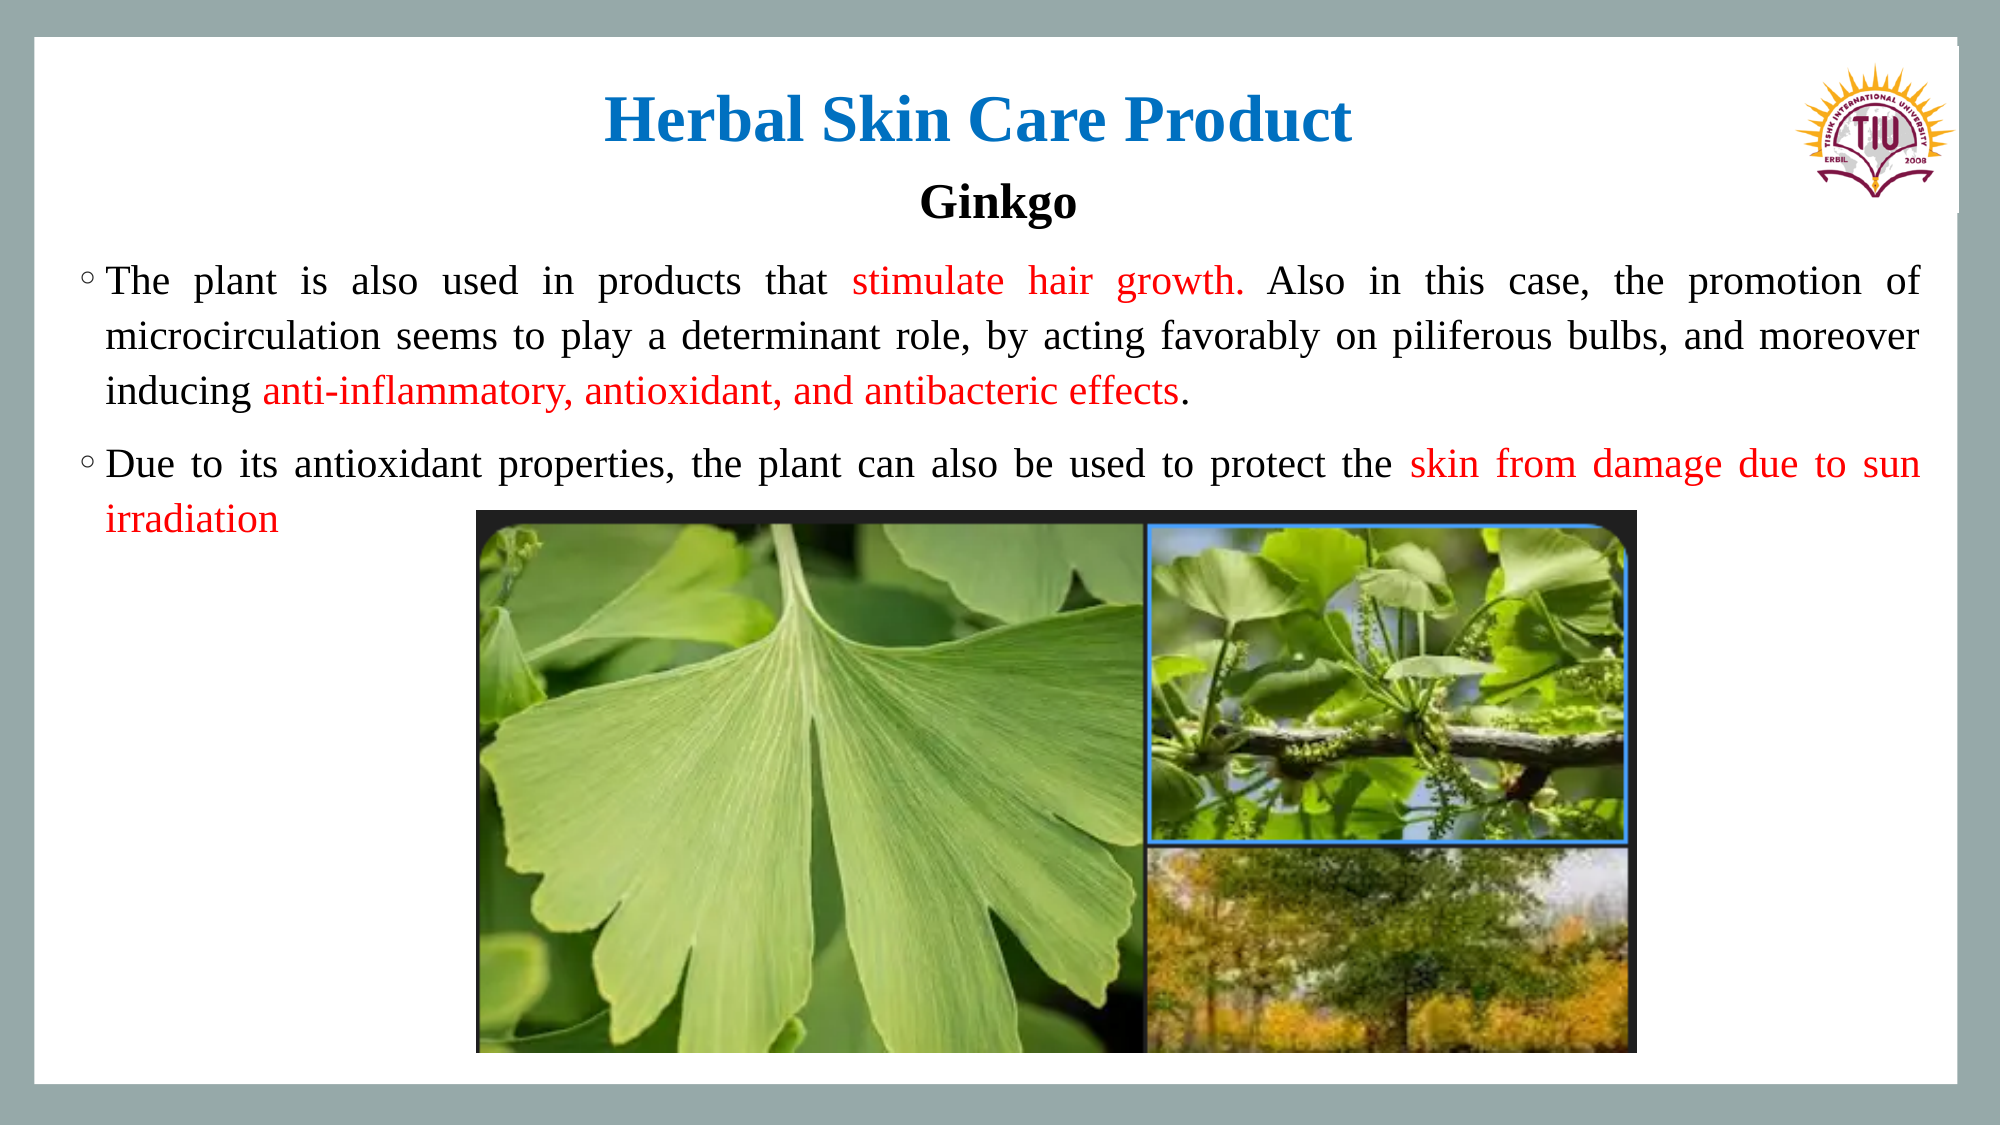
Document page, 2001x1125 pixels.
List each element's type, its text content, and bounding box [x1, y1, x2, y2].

text_box [34, 37, 1958, 1085]
picture [1791, 45, 1959, 213]
text_box [109, 264, 1717, 975]
list Ginkgo The plant is also used in products that stimulate hair growth. Also in this case, the promotion of microcirculation seems to play a determinant role, by acting favorably on piliferous bulbs, and moreover inducing anti-inflammatory, antioxidant, and antibacteric effects. Due to its antioxidant properties, the plant can also be used to protect the skin from damage due to sun irradiation [60, 161, 1937, 975]
text_box [0, 0, 2000, 1125]
title Herbal Skin Care Product [176, 53, 1783, 161]
picture [476, 510, 1637, 1053]
